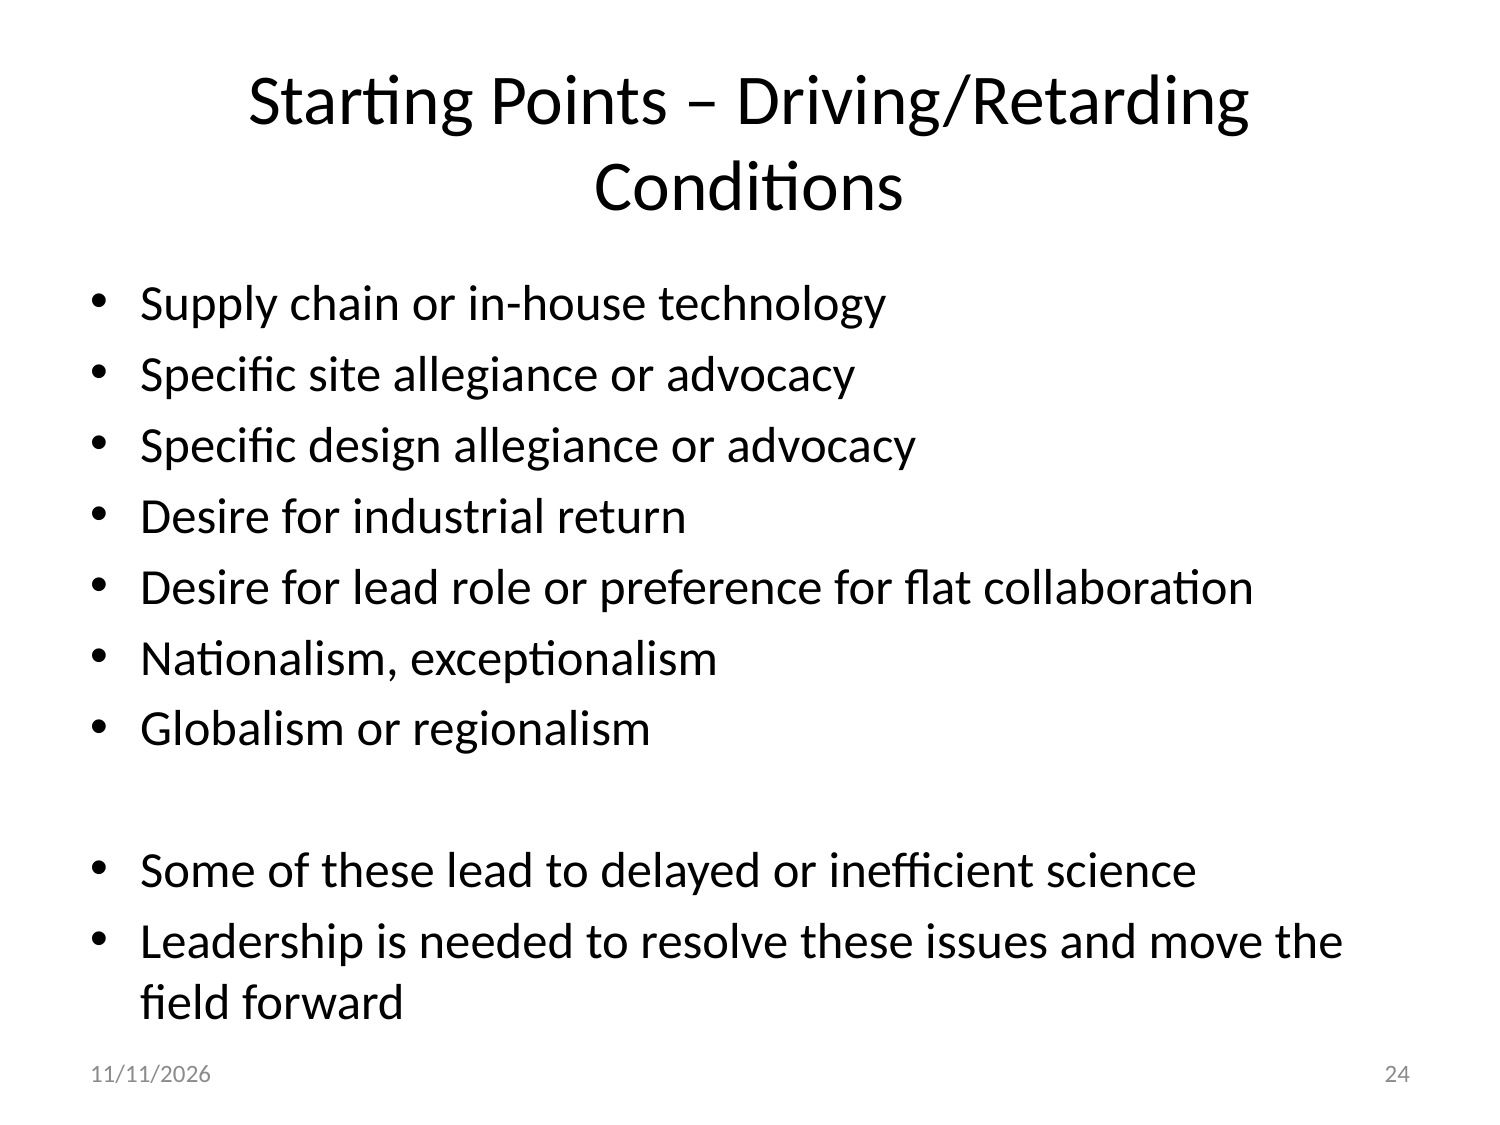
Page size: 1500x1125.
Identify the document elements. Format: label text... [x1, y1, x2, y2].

title Starting Points – Driving/Retarding Conditions [75, 45, 1425, 233]
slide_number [75, 1042, 425, 1103]
slide_number 24 [1074, 1042, 1425, 1103]
list Supply chain or in-house technology Specific site allegiance or advocacy Specific design allegiance or advocacy Desire for industrial return Desire for lead role or preference for flat collaboration Nationalism, exceptionalism Globalism or regionalism Some of these lead to delayed or inefficient science Leadership is needed to resolve these issues and move the field forward [75, 262, 1425, 1038]
